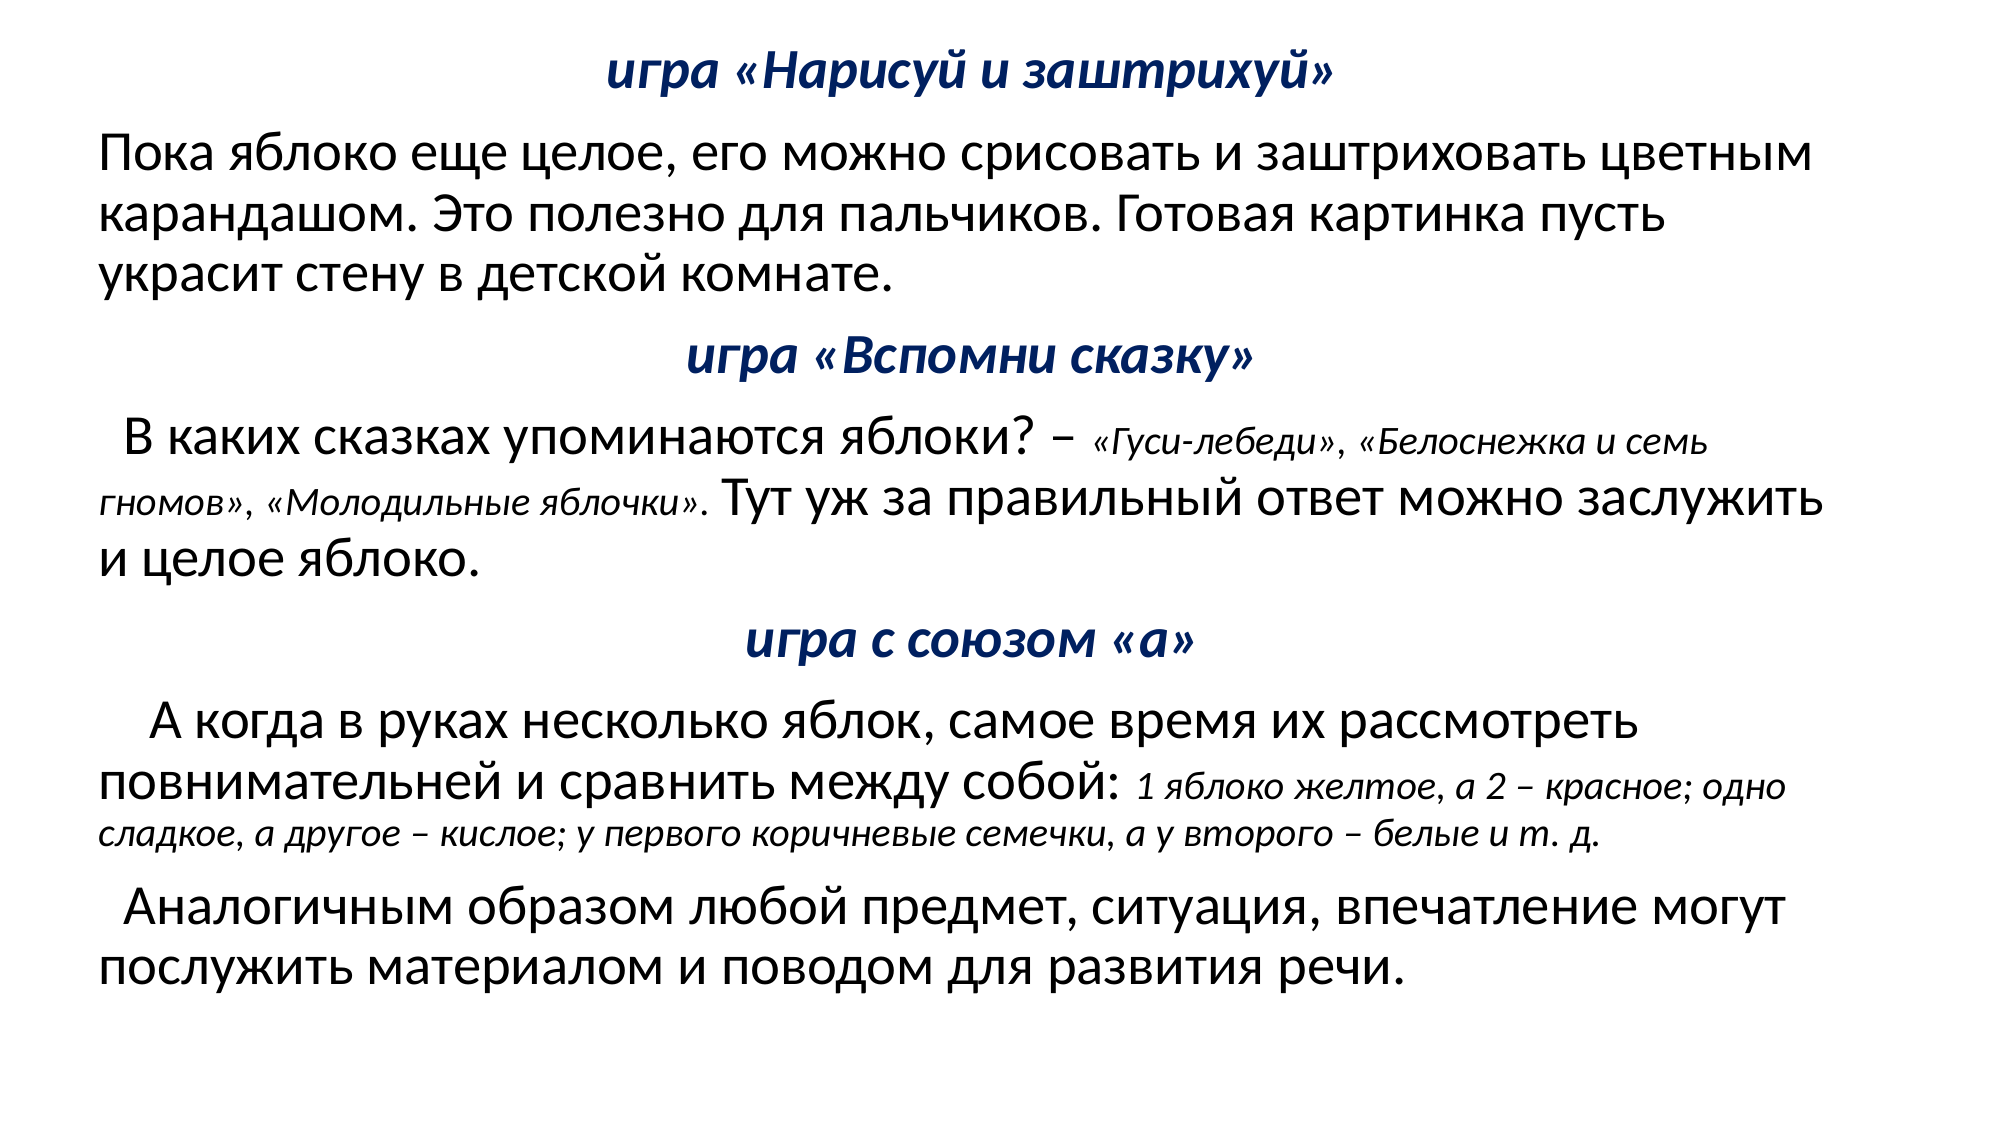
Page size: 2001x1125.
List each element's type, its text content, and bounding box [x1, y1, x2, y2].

list игра «Нарисуй и заштрихуй» Пока яблоко еще целое, его можно срисовать и заштриховать цветным карандашом. Это полезно для пальчиков. Готовая картинка пусть украсит стену в детской комнате. игра «Вспомни сказку» В каких сказках упоминаются яблоки? – «Гуси-лебеди», «Белоснежка и семь гномов», «Молодильные яблочки». Тут уж за правильный ответ можно заслужить и целое яблоко. игра с союзом «а» А когда в руках несколько яблок, самое время их рассмотреть повнимательней и сравнить между собой: 1 яблоко желтое, а 2 – красное; одно сладкое, а другое – кислое; у первого коричневые семечки, а у второго – белые и т. д. Аналогичным образом любой предмет, ситуация, впечатление могут послужить материалом и поводом для развития речи. [83, 32, 1863, 1014]
